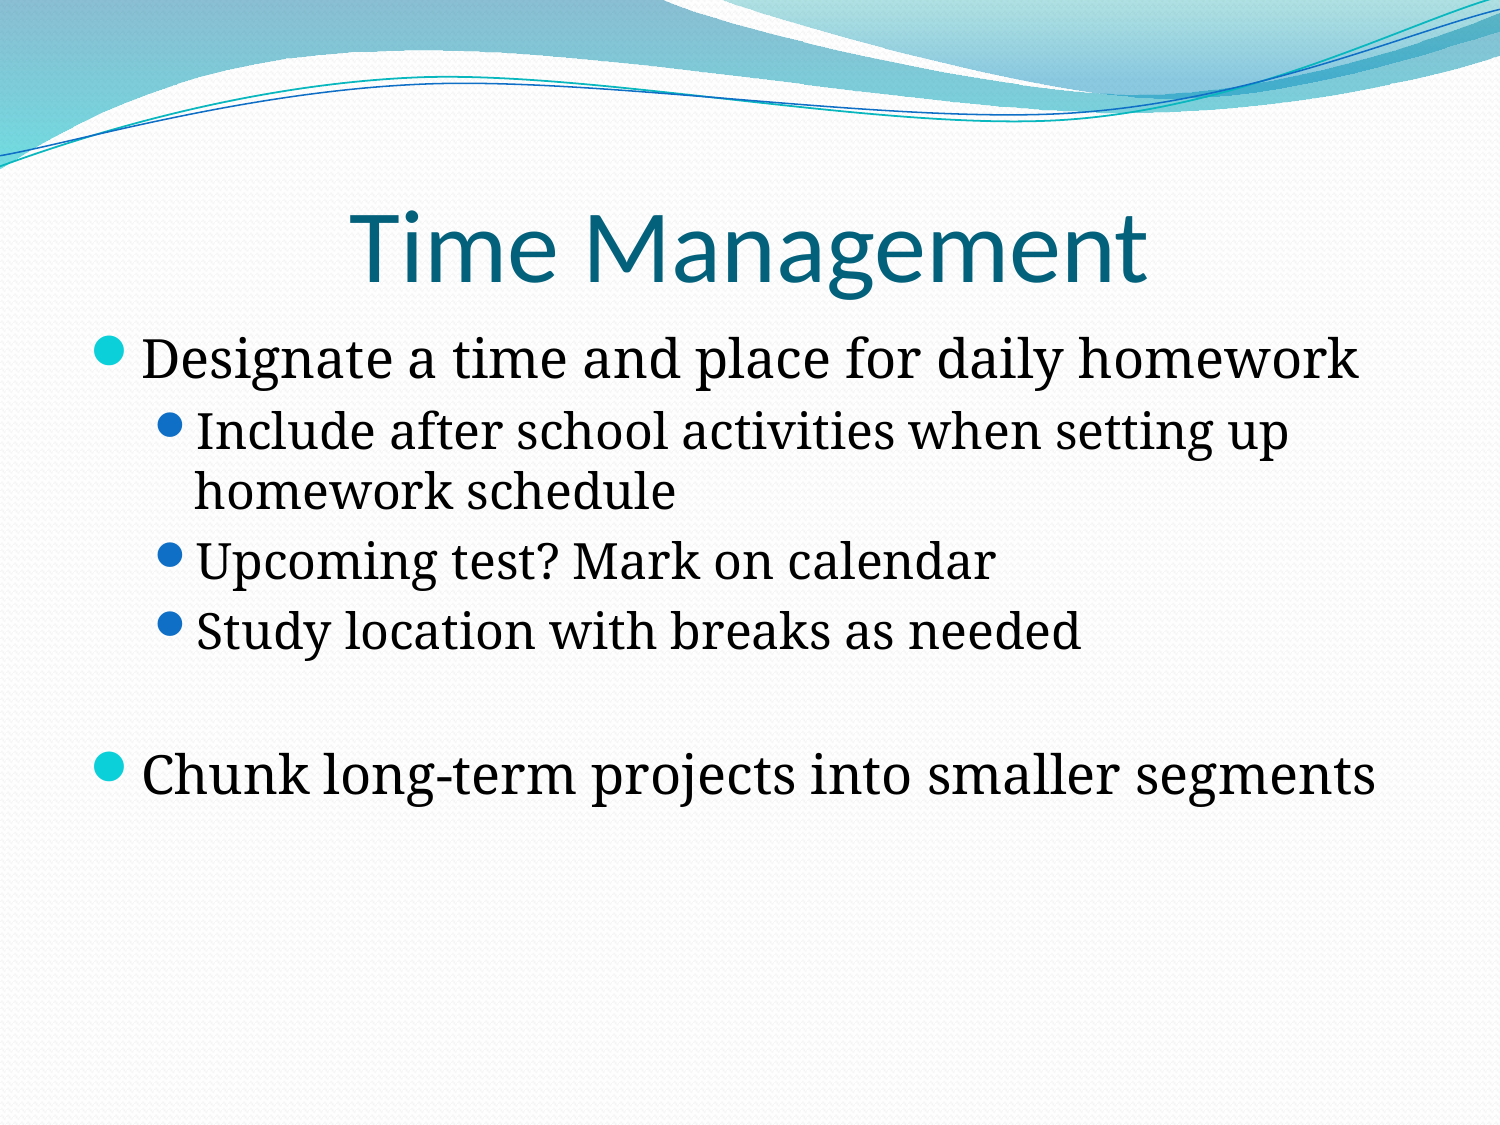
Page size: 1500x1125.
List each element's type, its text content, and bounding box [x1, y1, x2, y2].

list Designate a time and place for daily homework Include after school activities when setting up homework schedule Upcoming test? Mark on calendar Study location with breaks as needed Chunk long-term projects into smaller segments [75, 317, 1425, 1038]
title Time Management [75, 115, 1425, 303]
